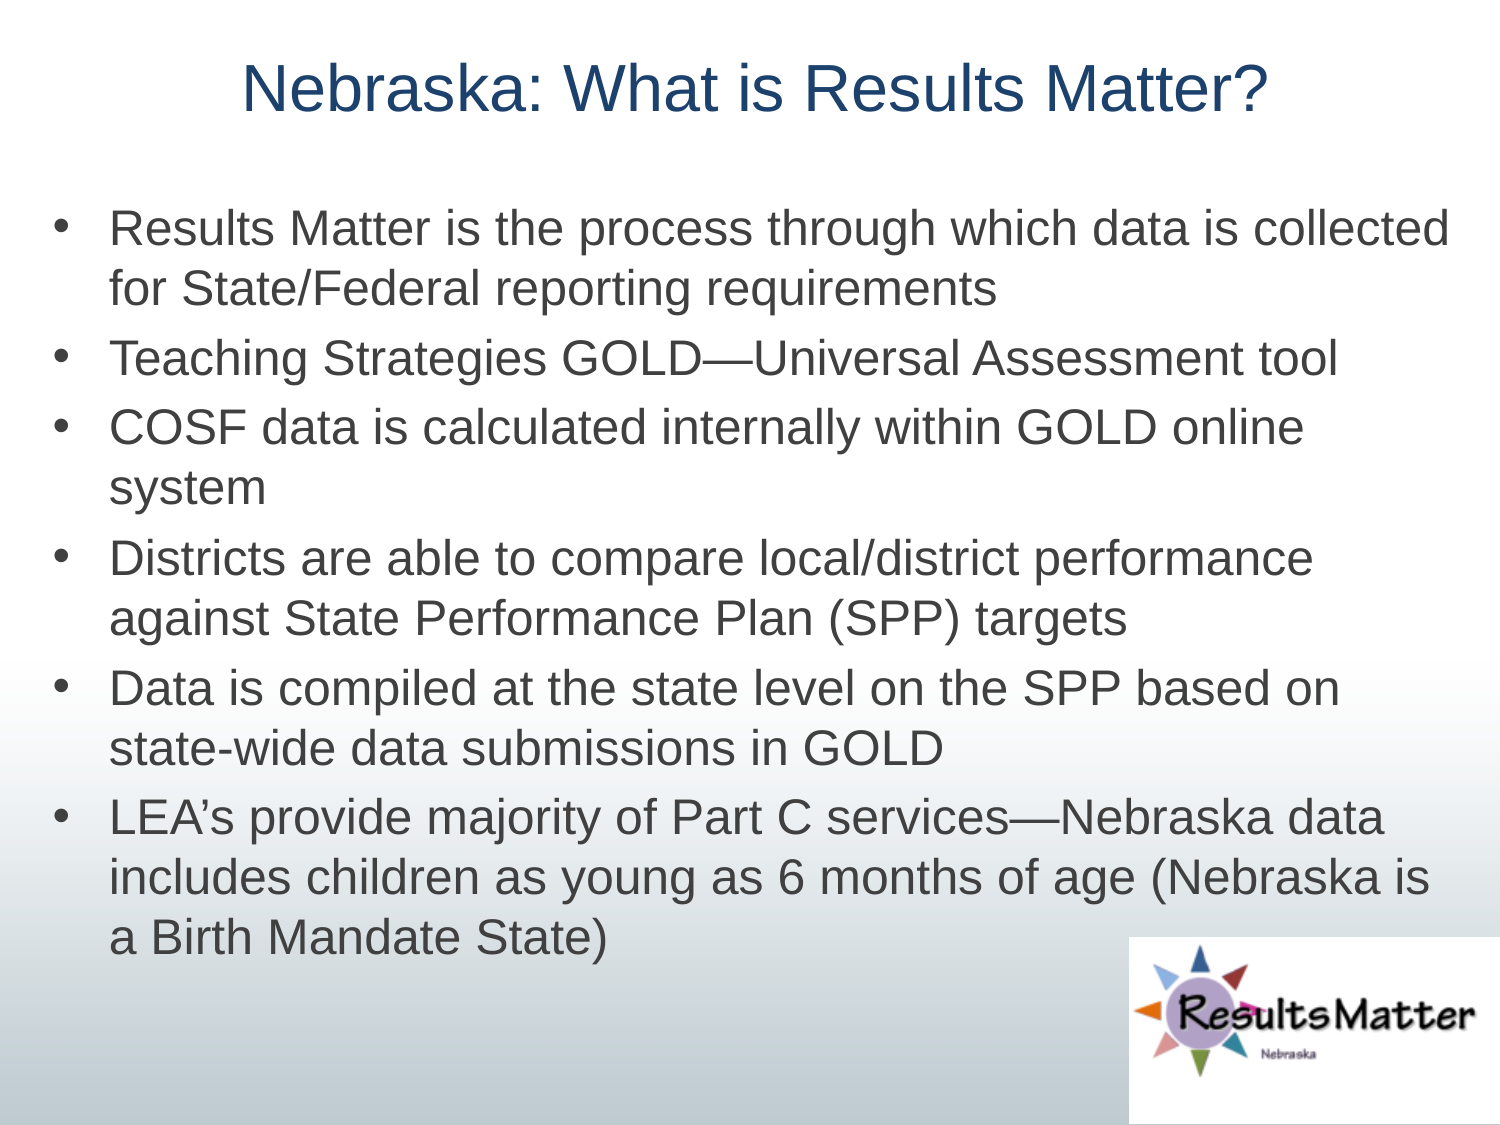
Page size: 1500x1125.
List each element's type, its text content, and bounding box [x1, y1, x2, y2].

title Nebraska: What is Results Matter? [37, 37, 1475, 163]
picture [0, 0, 1500, 1125]
list Results Matter is the process through which data is collected for State/Federal reporting requirements Teaching Strategies GOLD—Universal Assessment tool COSF data is calculated internally within GOLD online system Districts are able to compare local/district performance against State Performance Plan (SPP) targets Data is compiled at the state level on the SPP based on state-wide data submissions in GOLD LEA’s provide majority of Part C services—Nebraska data includes children as young as 6 months of age (Nebraska is a Birth Mandate State) [37, 187, 1475, 1088]
